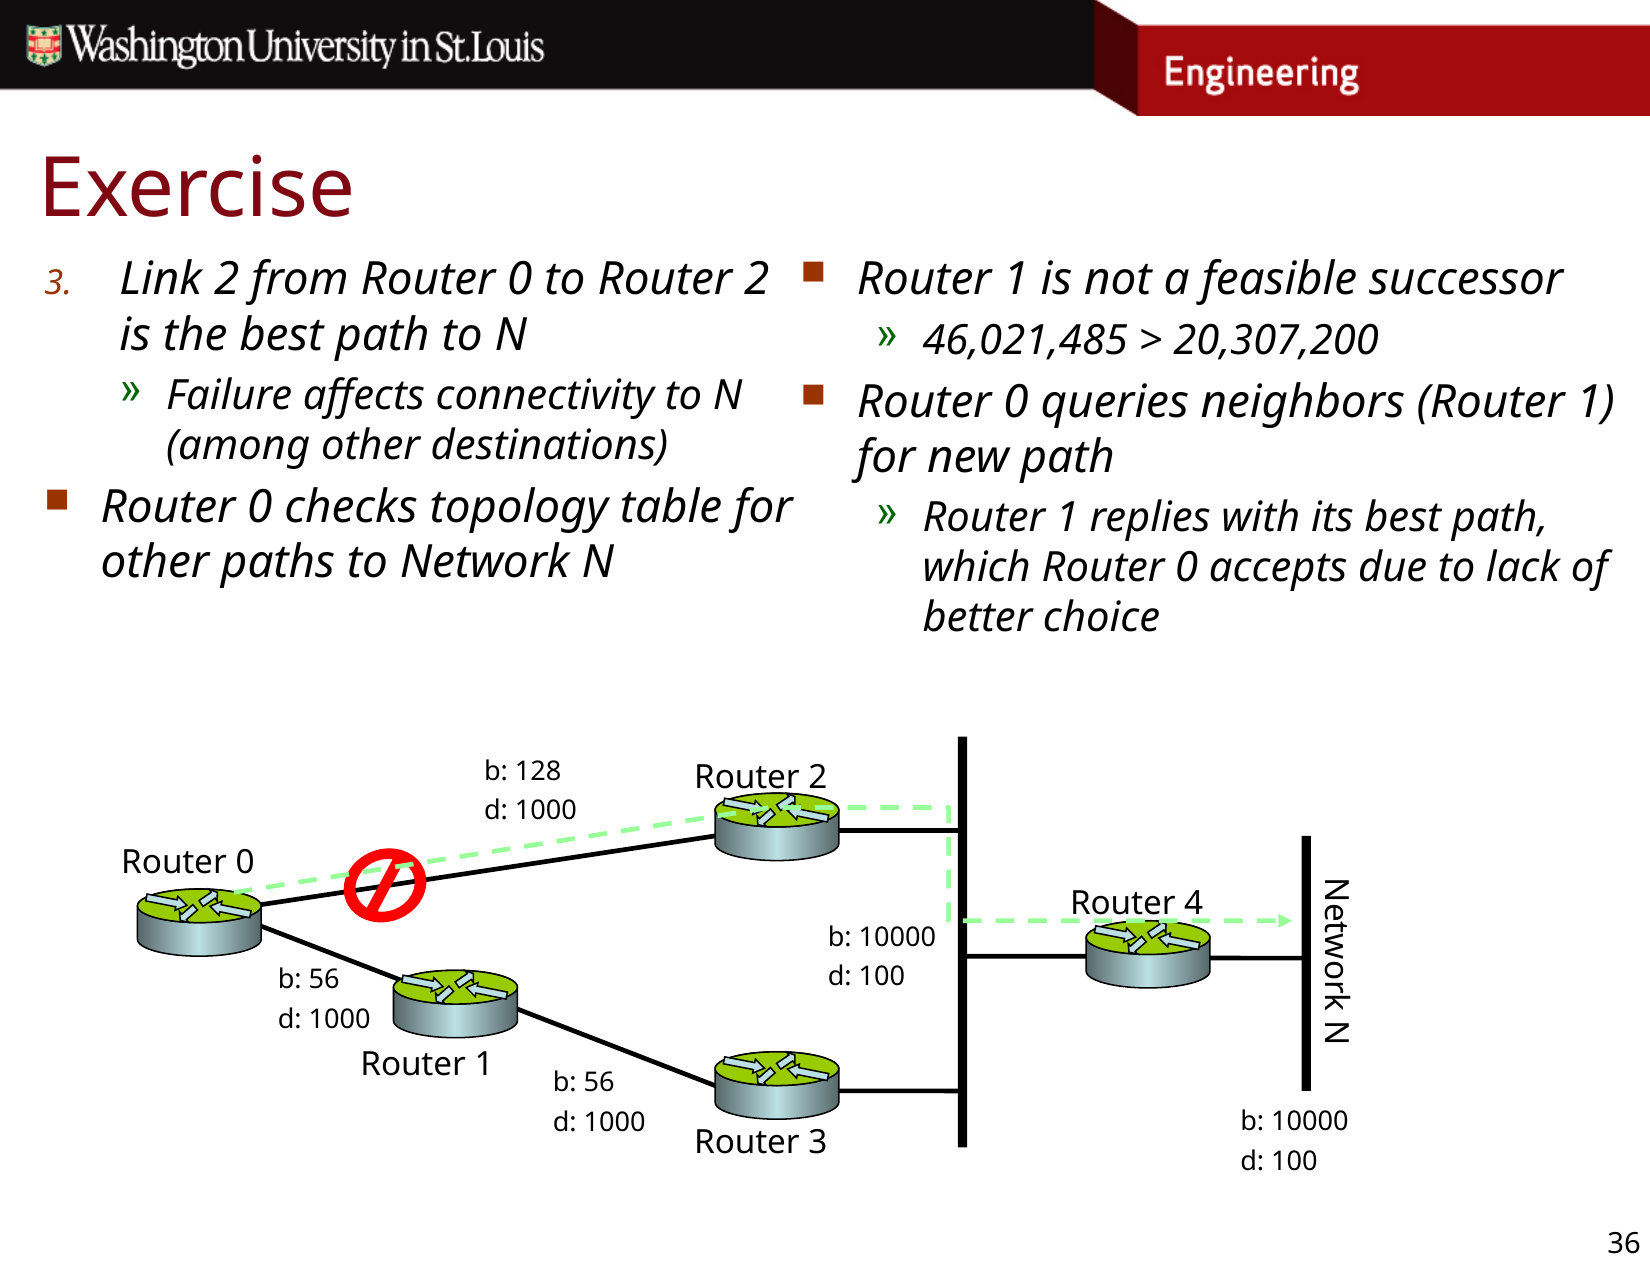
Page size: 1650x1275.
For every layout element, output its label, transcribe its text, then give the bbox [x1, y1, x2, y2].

title Exercise [21, 105, 1602, 262]
text_box b: 56 d: 1000 [536, 1062, 702, 1145]
list Router 1 is not a feasible successor 46,021,485 > 20,307,200 Router 0 queries neighbors (Router 1) for new path Router 1 replies with its best path, which Router 0 accepts due to lack of better choice [783, 240, 1650, 681]
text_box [714, 792, 840, 861]
text_box Router 4 [1053, 872, 1233, 919]
text_box b: 56 d: 1000 [261, 959, 427, 1043]
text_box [137, 888, 262, 957]
text_box [261, 807, 1293, 927]
text_box [345, 896, 422, 922]
text_box b: 10000 d: 100 [811, 917, 977, 1000]
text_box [714, 1051, 840, 1120]
slide_number 36 [1590, 1226, 1641, 1262]
text_box Router 0 [104, 832, 289, 889]
text_box b: 10000 d: 100 [1223, 1101, 1389, 1184]
picture [0, 0, 1650, 116]
list Link 2 from Router 0 to Router 2 is the best path to N Failure affects connectivity to N (among other destinations) Router 0 checks topology table for other paths to Network N [27, 240, 826, 709]
text_box Router 3 [677, 1111, 863, 1169]
text_box Router 1 [343, 1034, 537, 1091]
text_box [393, 970, 518, 1038]
text_box Router 2 [677, 747, 863, 804]
text_box Router 4 [1053, 921, 1083, 930]
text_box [1085, 920, 1211, 989]
text_box b: 128 d: 1000 [467, 750, 633, 833]
text_box Router 4 [1212, 921, 1233, 930]
text_box [348, 849, 419, 874]
text_box Network N [1300, 869, 1375, 1082]
